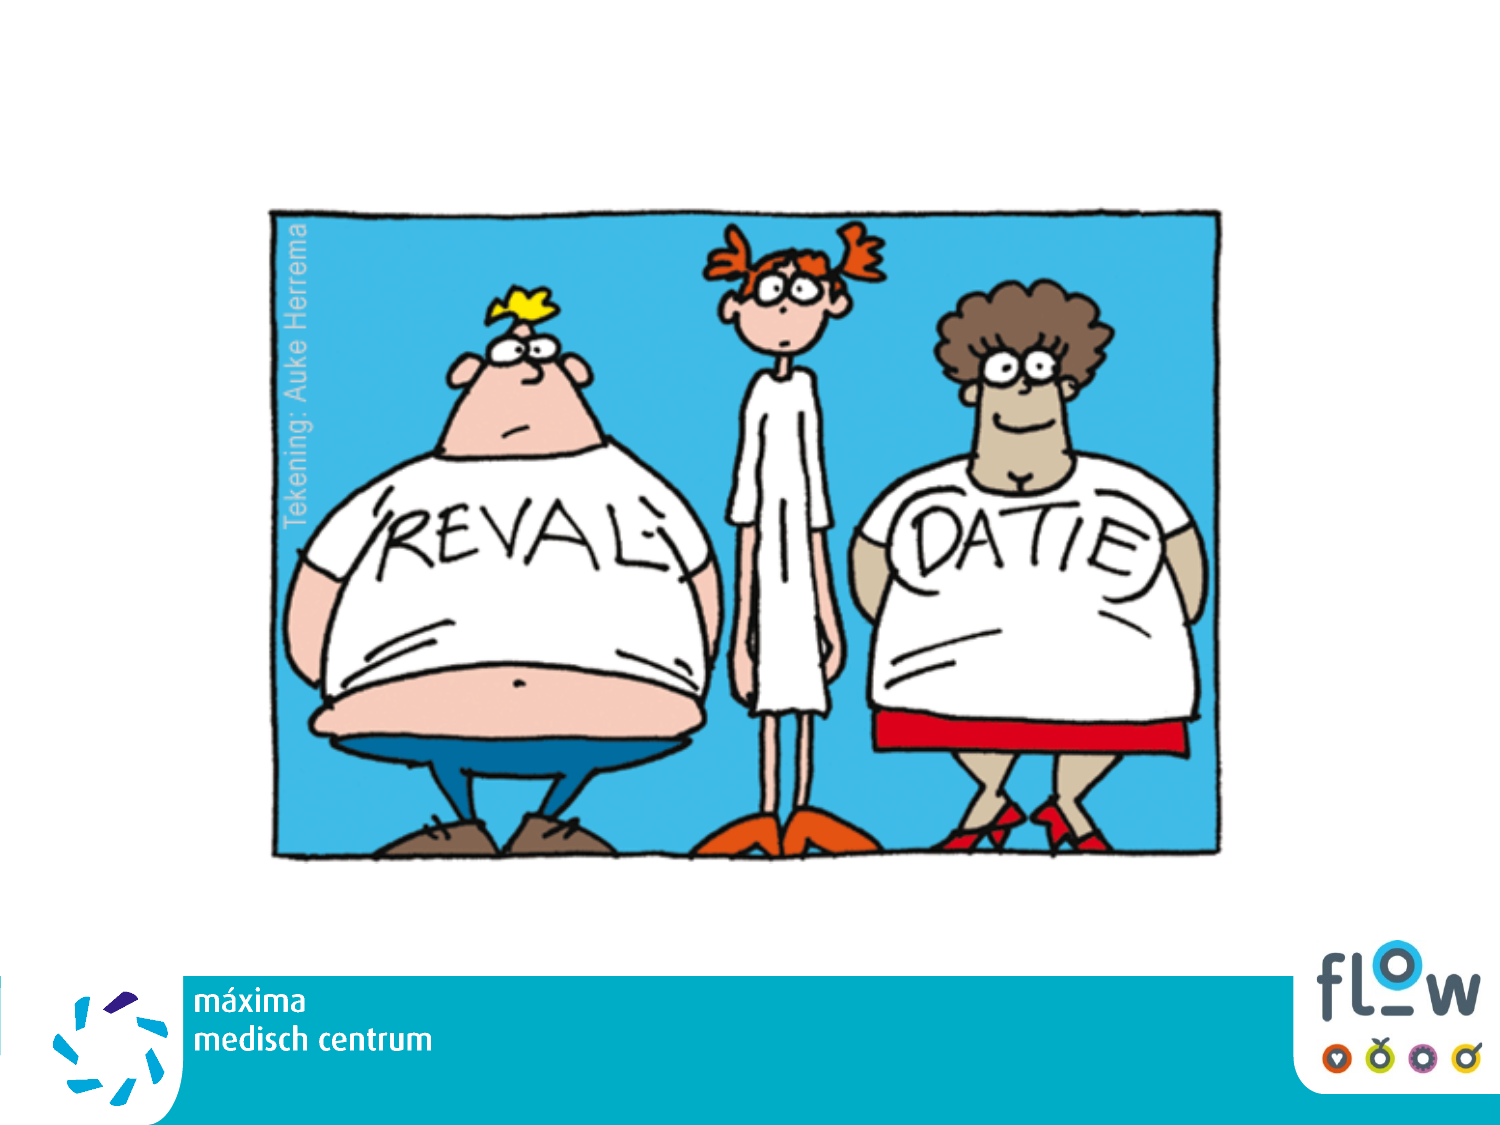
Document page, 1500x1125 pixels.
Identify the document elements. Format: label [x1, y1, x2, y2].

picture [1316, 940, 1483, 1079]
picture [264, 205, 1230, 864]
picture [53, 987, 431, 1106]
